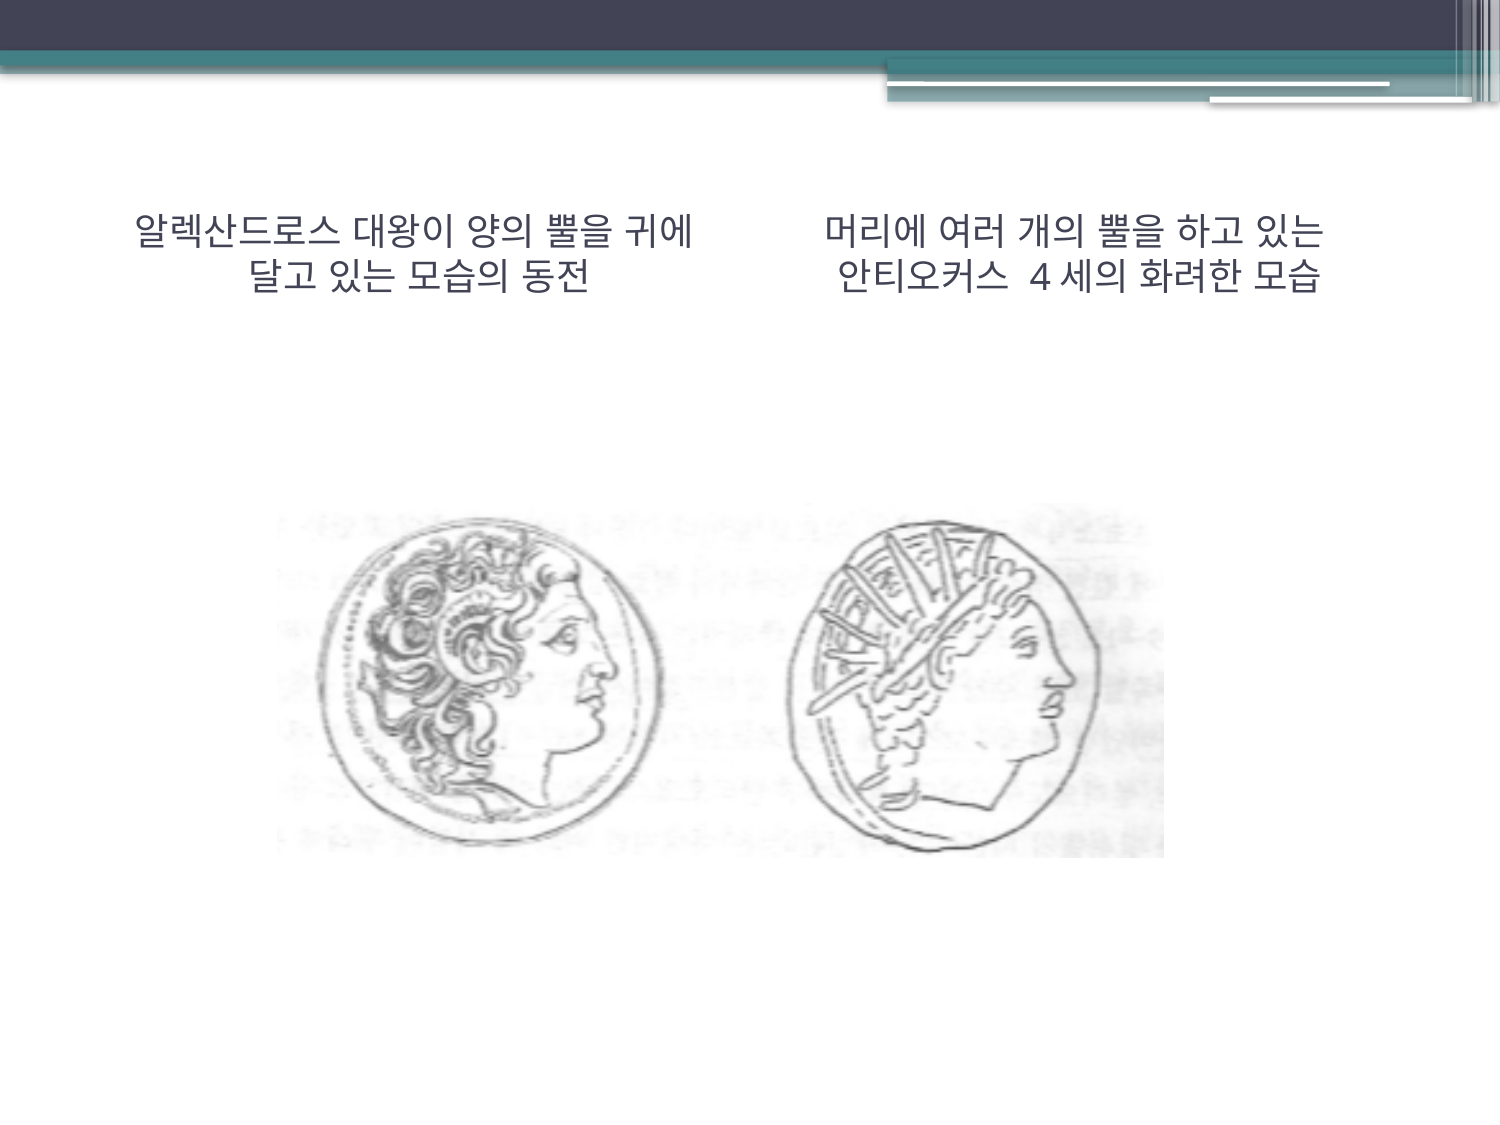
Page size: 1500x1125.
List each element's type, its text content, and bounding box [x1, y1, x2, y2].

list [277, 503, 1164, 859]
title 알렉산드로스 대왕이 양의 뿔을 귀에 달고 있는 모습의 동전 머리에 여러 개의 뿔을 하고 있는 안티오커스 4세의 화려한 모습 [75, 187, 1425, 363]
